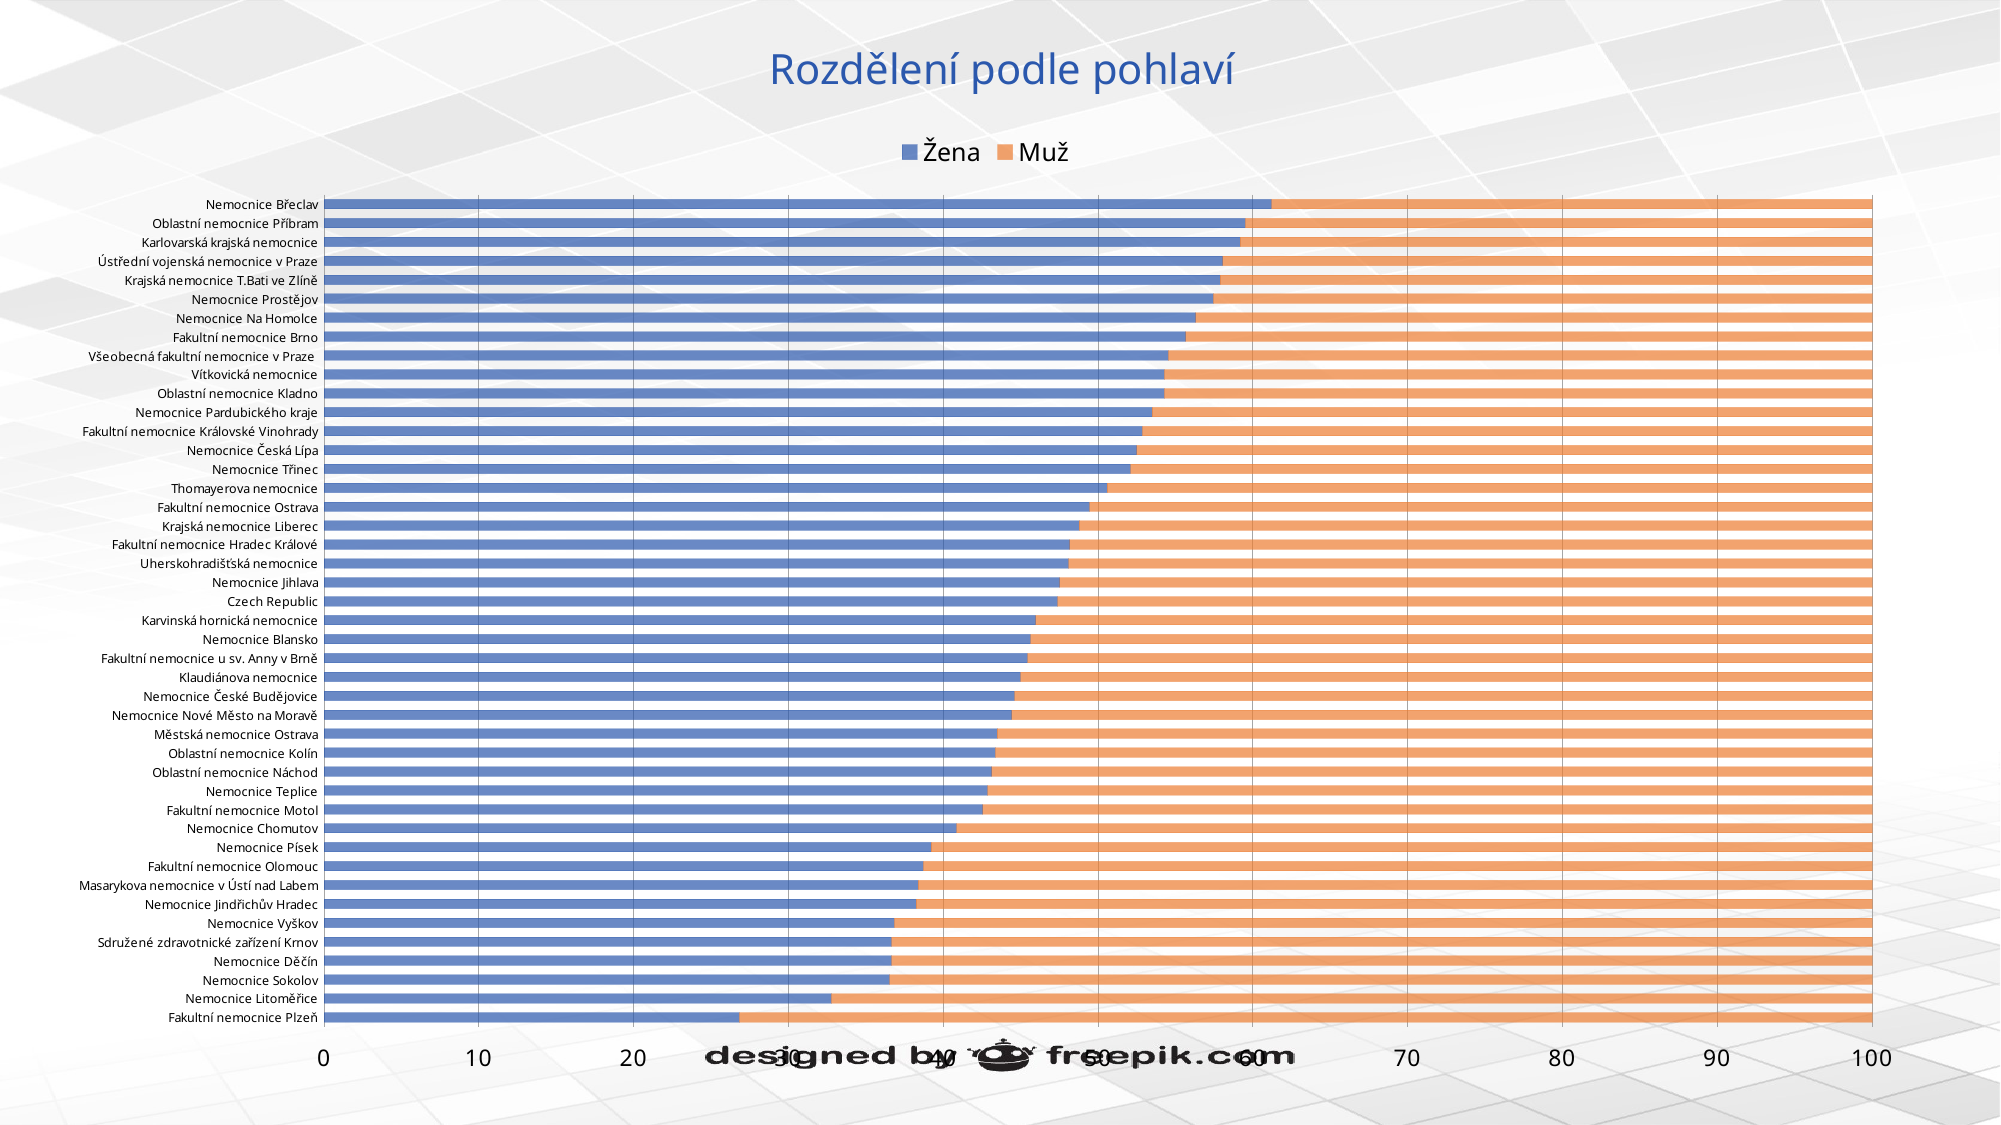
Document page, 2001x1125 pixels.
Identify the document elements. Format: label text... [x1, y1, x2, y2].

title Rozdělení podle pohlaví [43, 35, 1962, 107]
chart [41, 118, 1932, 1093]
picture [0, 0, 2001, 1125]
